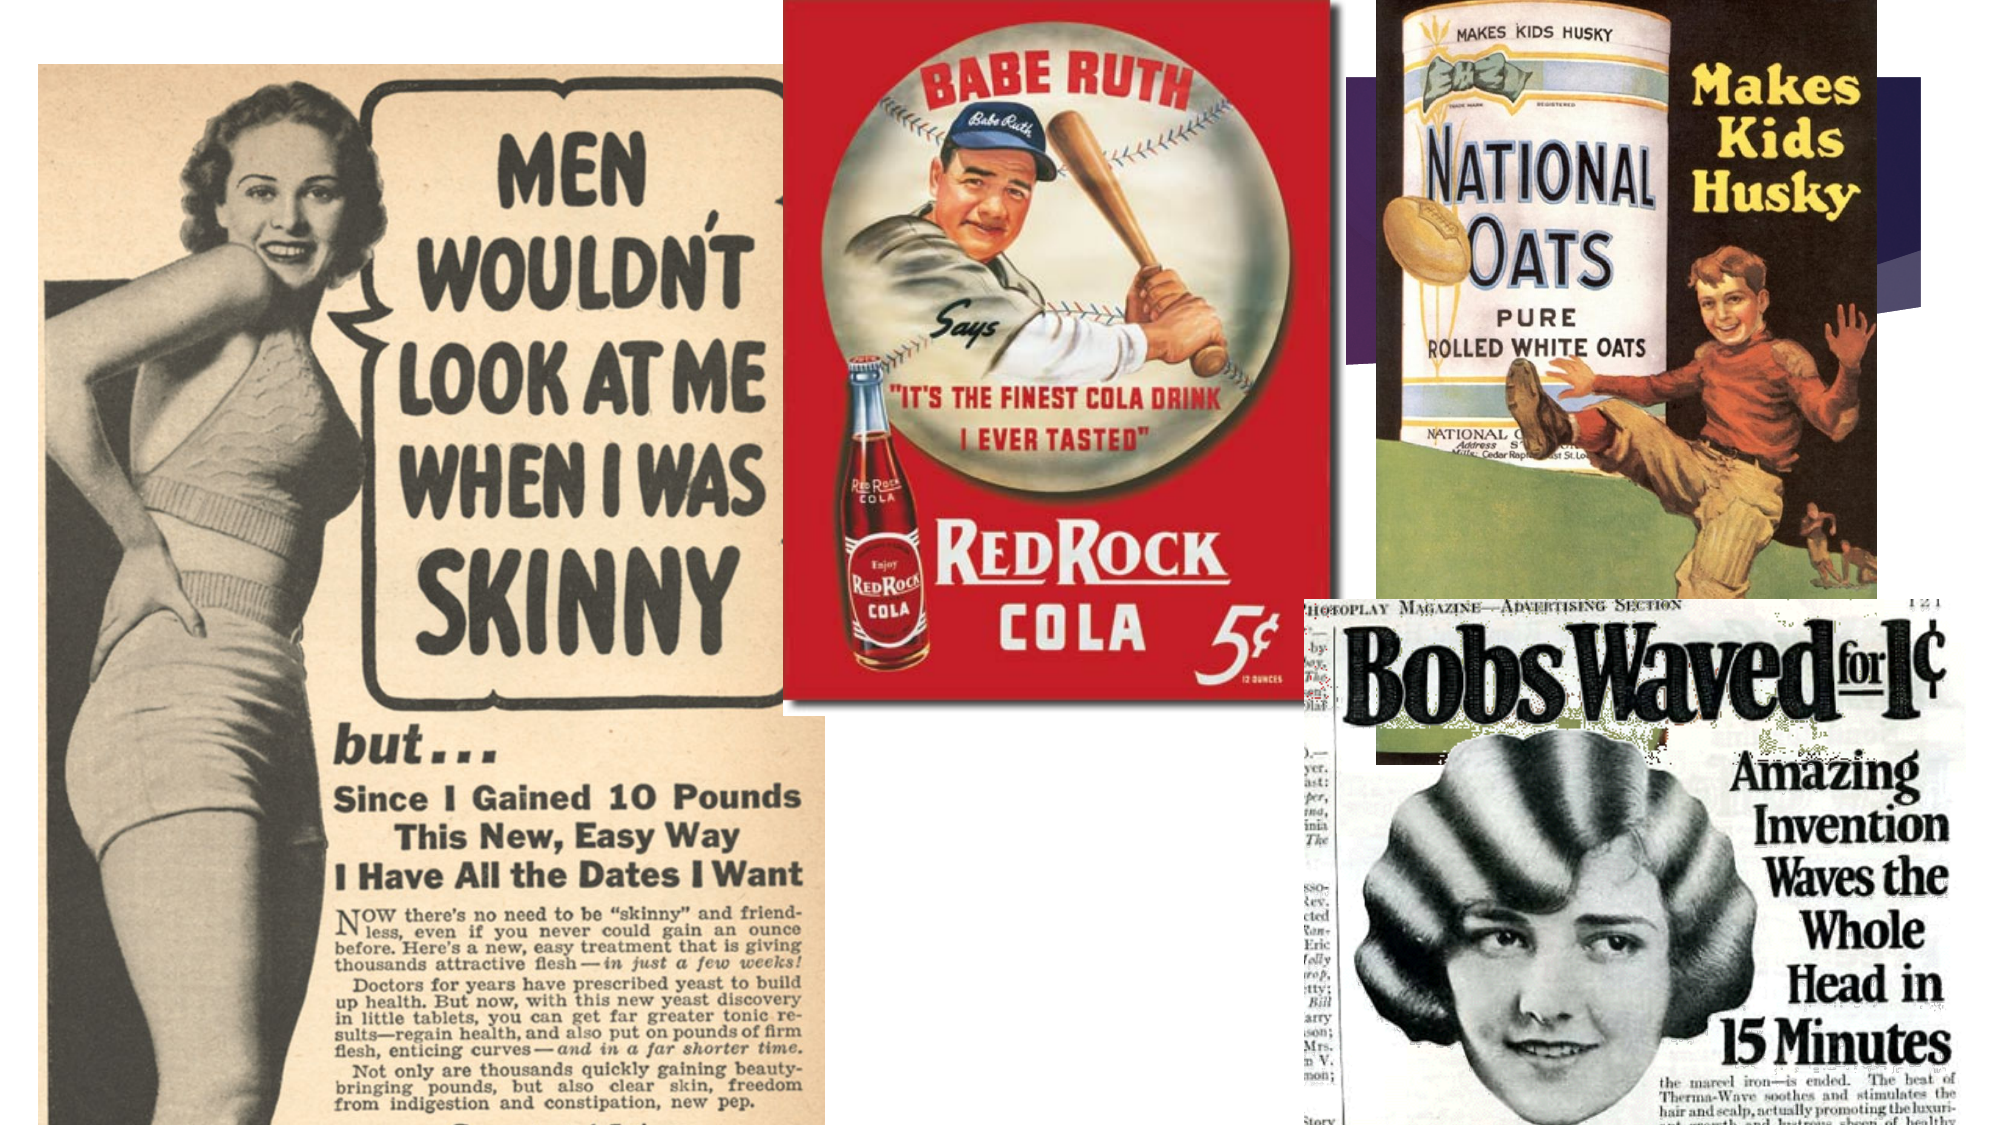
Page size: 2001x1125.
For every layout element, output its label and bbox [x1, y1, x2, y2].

picture [37, 0, 1966, 1125]
list [1376, 0, 1877, 597]
